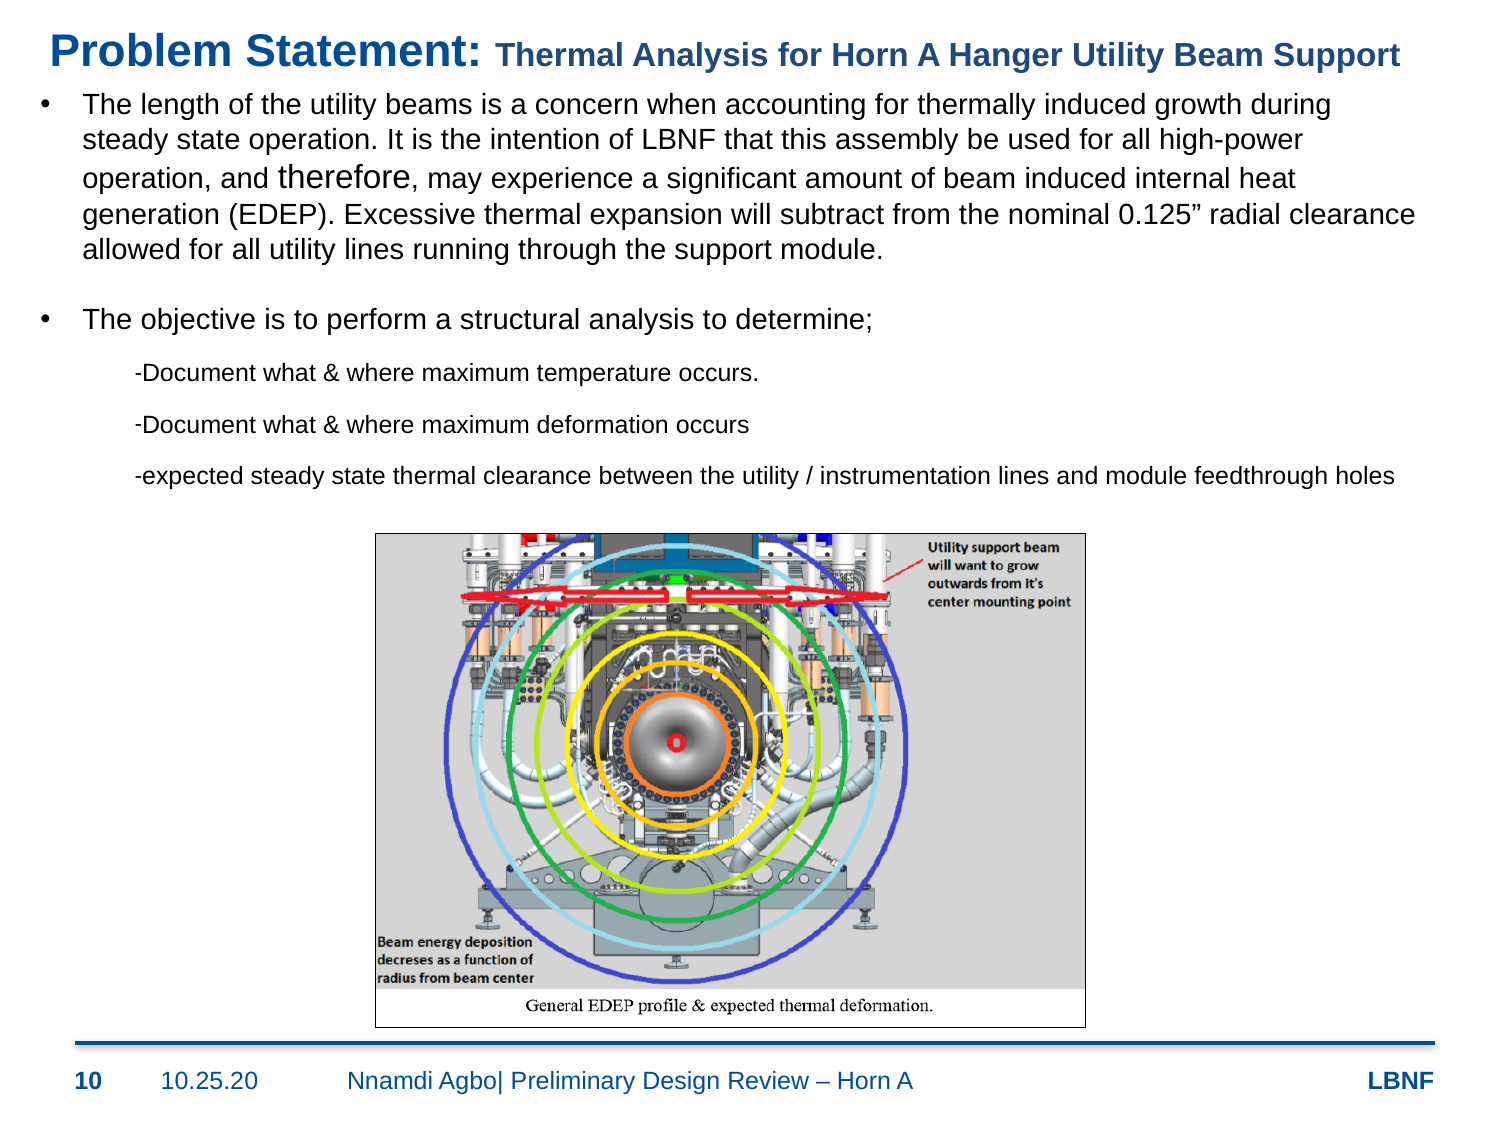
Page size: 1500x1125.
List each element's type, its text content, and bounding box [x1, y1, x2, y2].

picture [374, 532, 1086, 1028]
slide_number 10 [74, 1064, 161, 1096]
list The length of the utility beams is a concern when accounting for thermally induced growth during steady state operation. It is the intention of LBNF that this assembly be used for all high-power operation, and therefore, may experience a significant amount of beam induced internal heat generation (EDEP). Excessive thermal expansion will subtract from the nominal 0.125” radial clearance allowed for all utility lines running through the support module. The objective is to perform a structural analysis to determine; Document what & where maximum temperature occurs. Document what & where maximum deformation occurs expected steady state thermal clearance between the utility / instrumentation lines and module feedthrough holes [40, 78, 1421, 517]
title Problem Statement: Thermal Analysis for Horn A Hanger Utility Beam Support [49, 20, 1451, 89]
footer Nnamdi Agbo| Preliminary Design Review – Horn A [347, 1064, 1269, 1096]
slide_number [161, 1064, 347, 1096]
